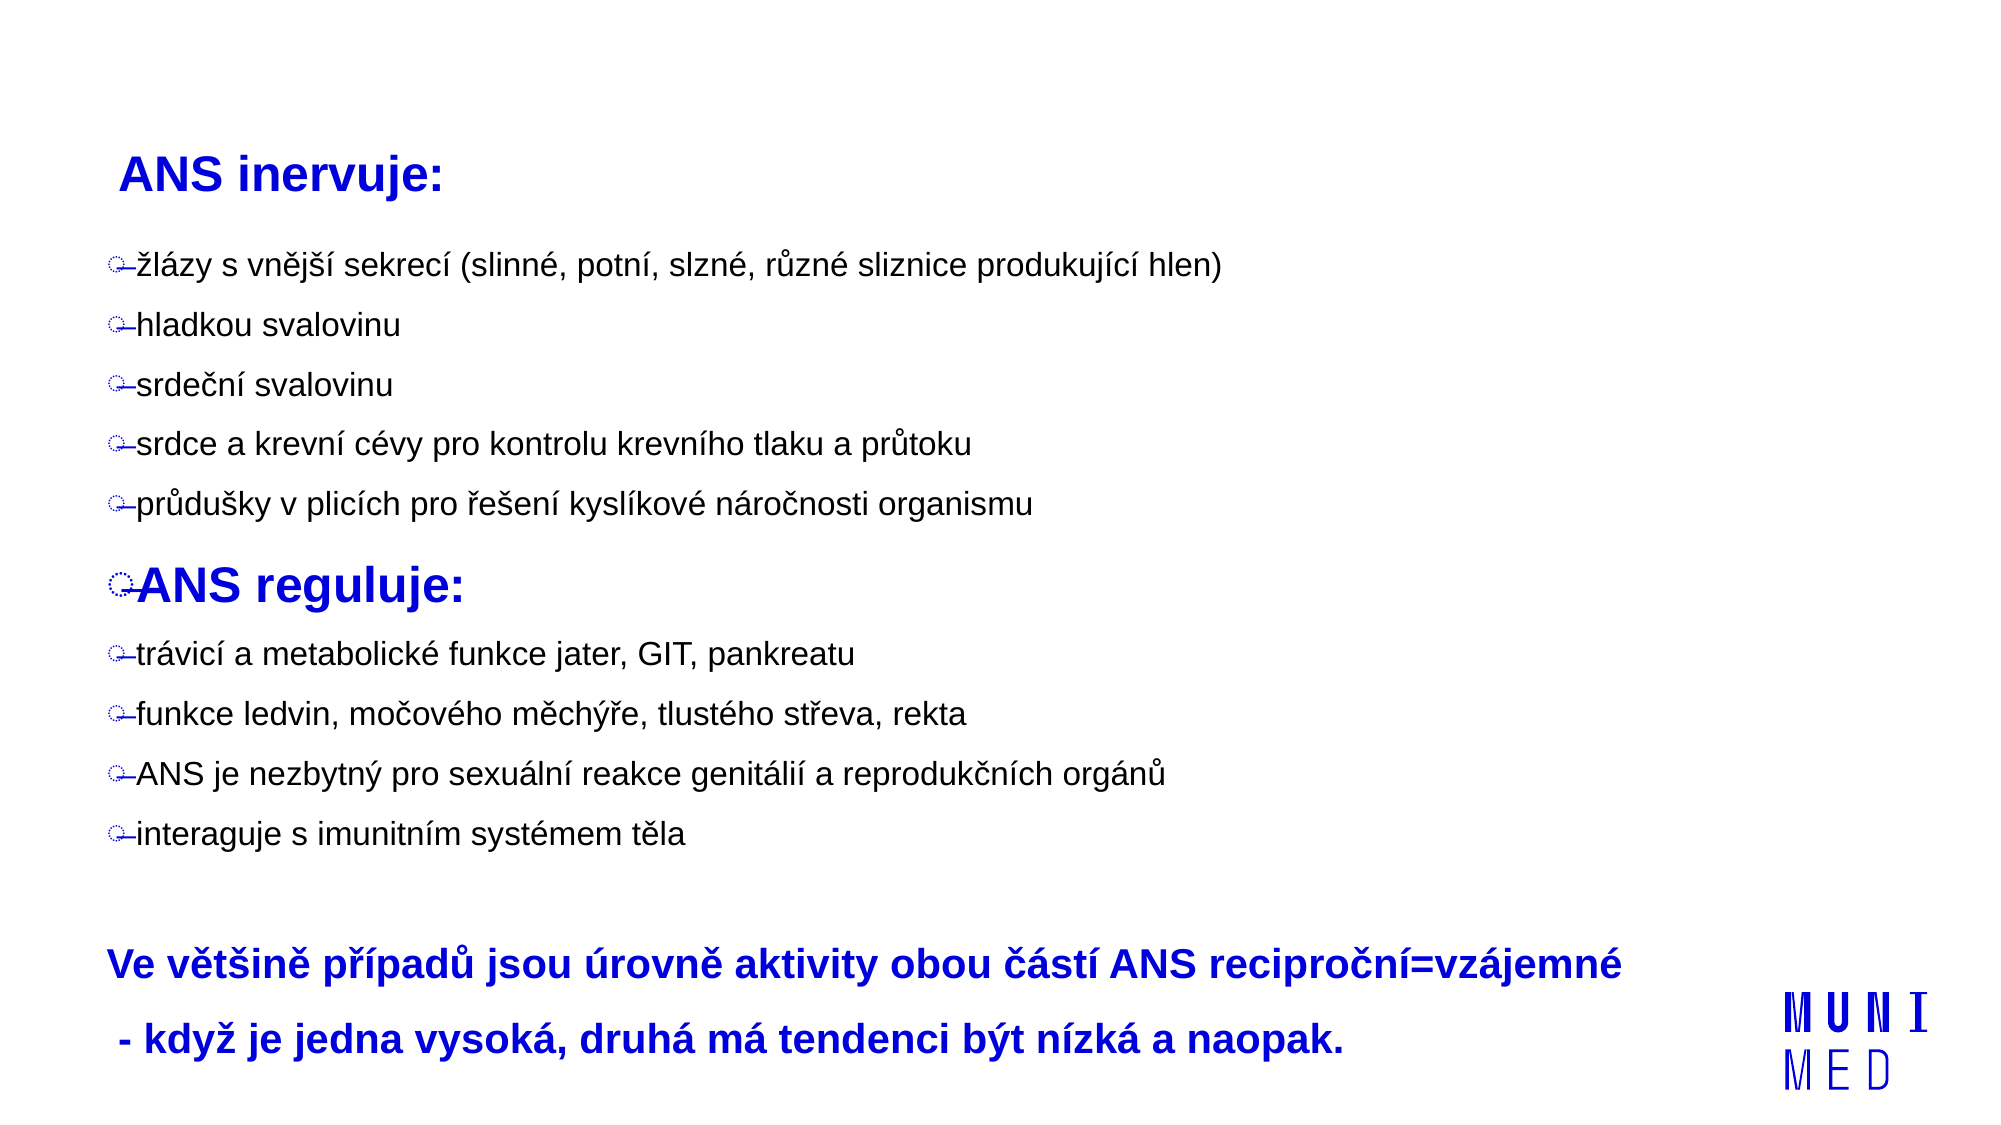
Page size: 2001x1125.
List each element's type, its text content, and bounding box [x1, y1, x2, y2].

title ANS inervuje: [118, 118, 1883, 193]
list žlázy s vnější sekrecí (slinné, potní, slzné, různé sliznice produkující hlen) hladkou svalovinu srdeční svalovinu srdce a krevní cévy pro kontrolu krevního tlaku a průtoku průdušky v plicích pro řešení kyslíkové náročnosti organismu ANS reguluje: trávicí a metabolické funkce jater, GIT, pankreatu funkce ledvin, močového měchýře, tlustého střeva, rekta ANS je nezbytný pro sexuální reakce genitálií a reprodukčních orgánů interaguje s imunitním systémem těla Ve většině případů jsou úrovně aktivity obou částí ANS reciproční=vzájemné - když je jedna vysoká, druhá má tendenci být nízká a naopak. [94, 222, 1859, 1058]
